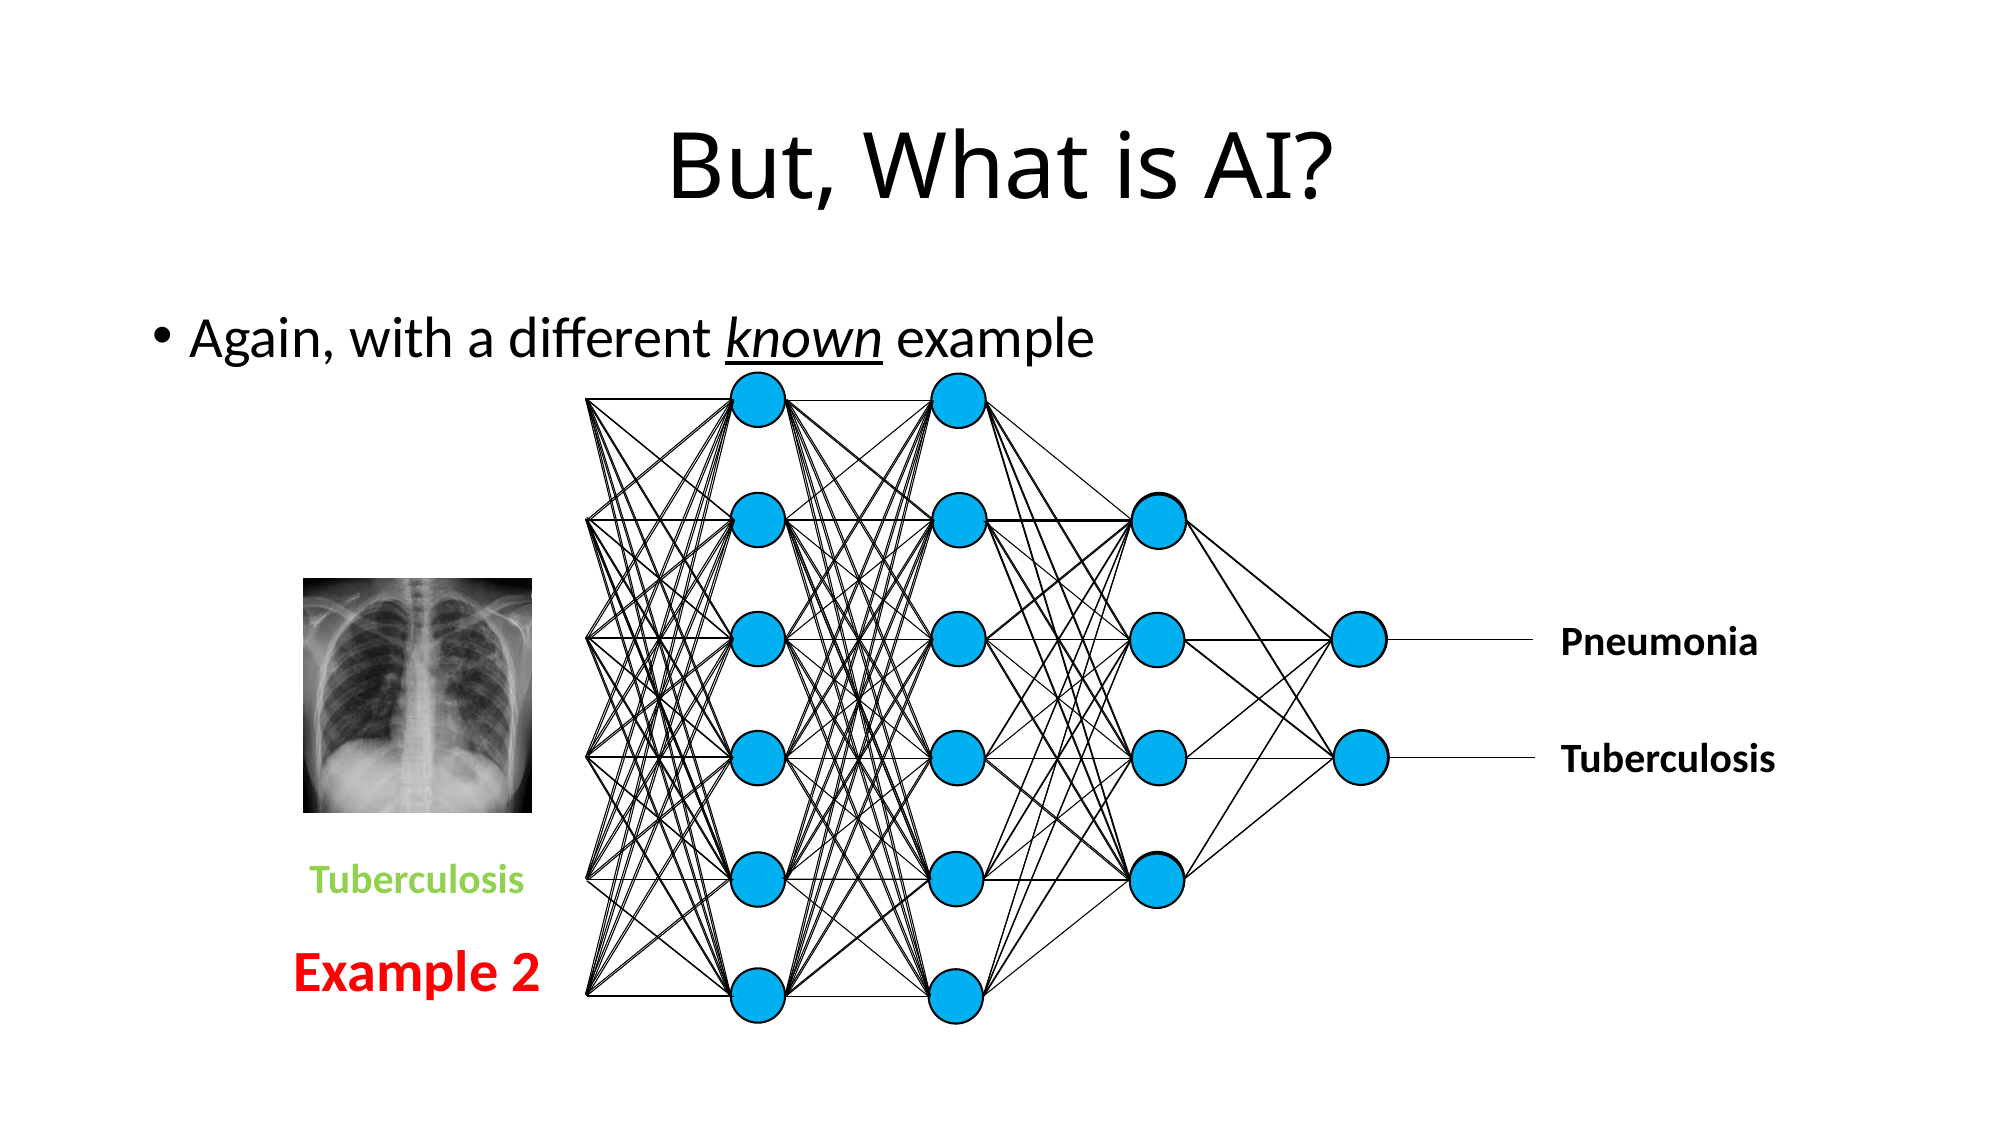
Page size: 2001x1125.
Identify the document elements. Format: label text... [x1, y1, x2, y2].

text_box [729, 967, 782, 1024]
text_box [934, 640, 982, 877]
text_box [782, 877, 1130, 1024]
text_box Example 2 [278, 925, 556, 1011]
text_box Pneumonia [1546, 606, 1774, 671]
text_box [934, 520, 982, 640]
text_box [735, 611, 784, 667]
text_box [982, 402, 1186, 999]
text_box Tuberculosis [294, 844, 540, 909]
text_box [735, 730, 784, 786]
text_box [1183, 520, 1535, 880]
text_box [587, 399, 735, 997]
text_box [735, 852, 784, 907]
title But, What is AI? [137, 59, 1863, 278]
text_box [735, 492, 784, 548]
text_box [786, 399, 934, 997]
text_box Tuberculosis [1546, 723, 1791, 789]
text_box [784, 373, 1132, 520]
picture [303, 578, 532, 813]
list Again, with a different known example [137, 299, 1886, 486]
